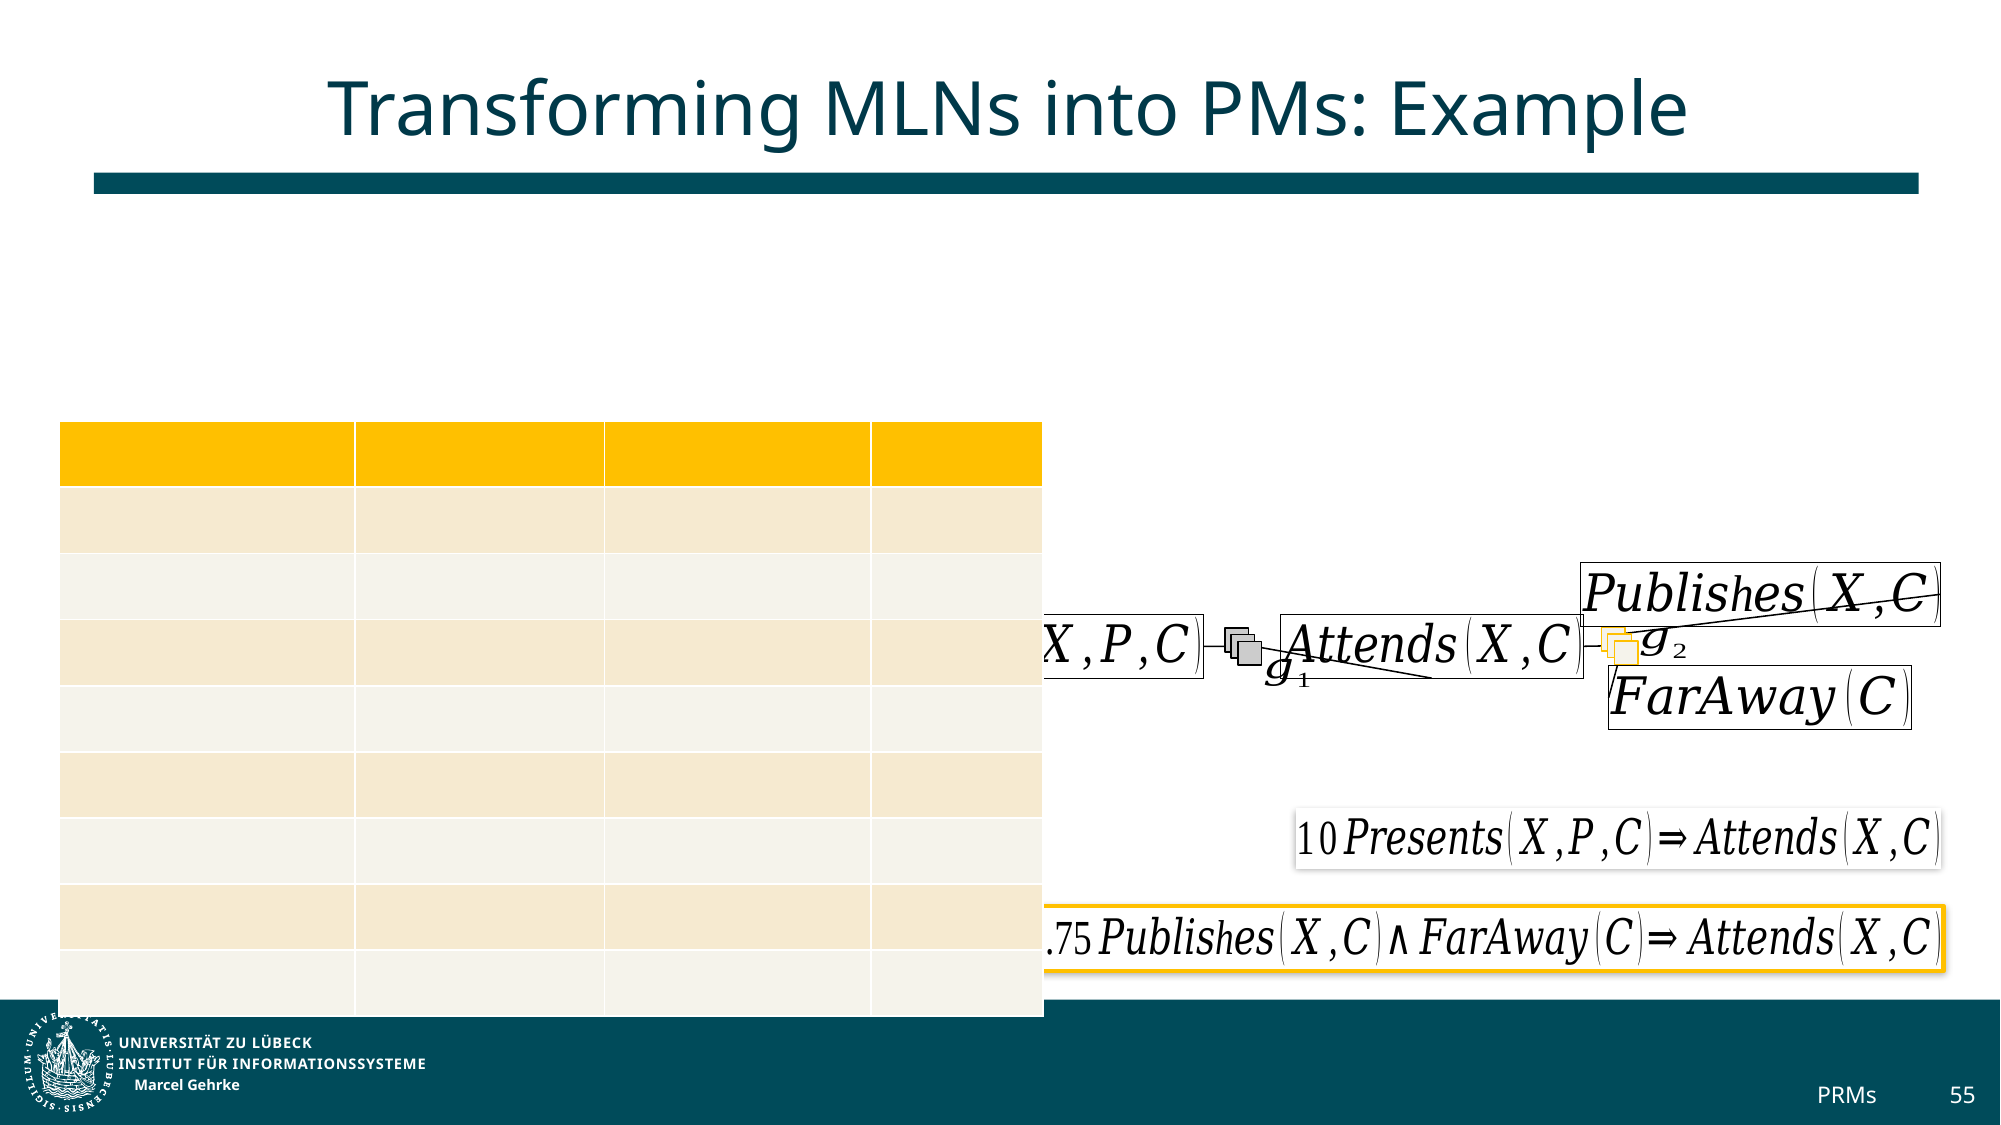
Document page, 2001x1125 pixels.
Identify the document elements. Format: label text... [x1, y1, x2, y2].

slide_number 55 [1524, 1073, 1992, 1106]
title Transforming MLNs into PMs: Example [99, 52, 1919, 161]
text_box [1026, 807, 1942, 969]
slide_number PRMs [1992, 1073, 2000, 1106]
footer Marcel Gehrke [0, 1068, 504, 1101]
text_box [817, 562, 1942, 730]
